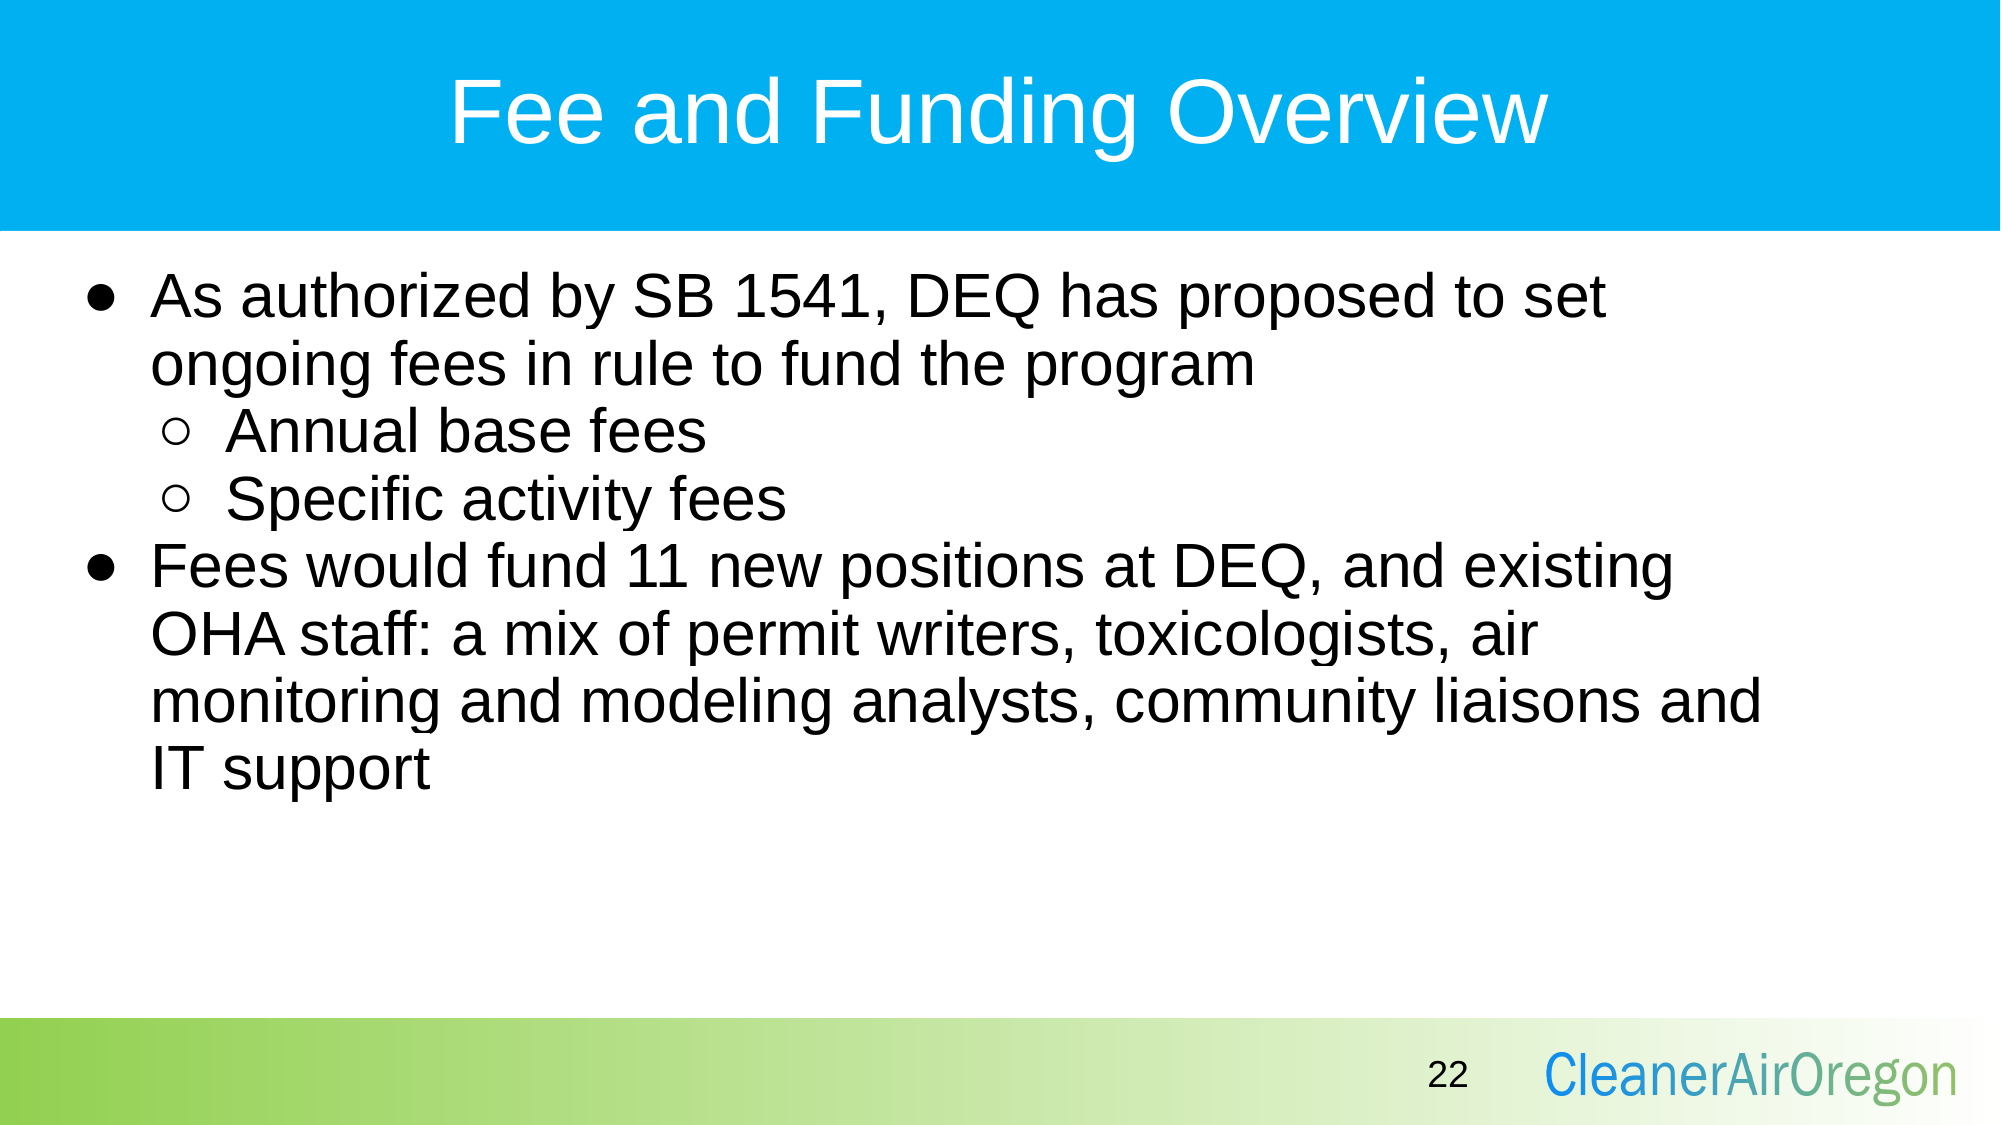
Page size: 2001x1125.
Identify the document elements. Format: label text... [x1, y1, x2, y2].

list As authorized by SB 1541, DEQ has proposed to set ongoing fees in rule to fund the program Annual base fees Specific activity fees Fees would fund 11 new positions at DEQ, and existing OHA staff: a mix of permit writers, toxicologists, air monitoring and modeling analysts, community liaisons and IT support [60, 256, 1806, 996]
title Fee and Funding Overview [46, 19, 1952, 209]
slide_number 22 [1412, 1042, 1863, 1103]
picture [1498, 1031, 2001, 1125]
